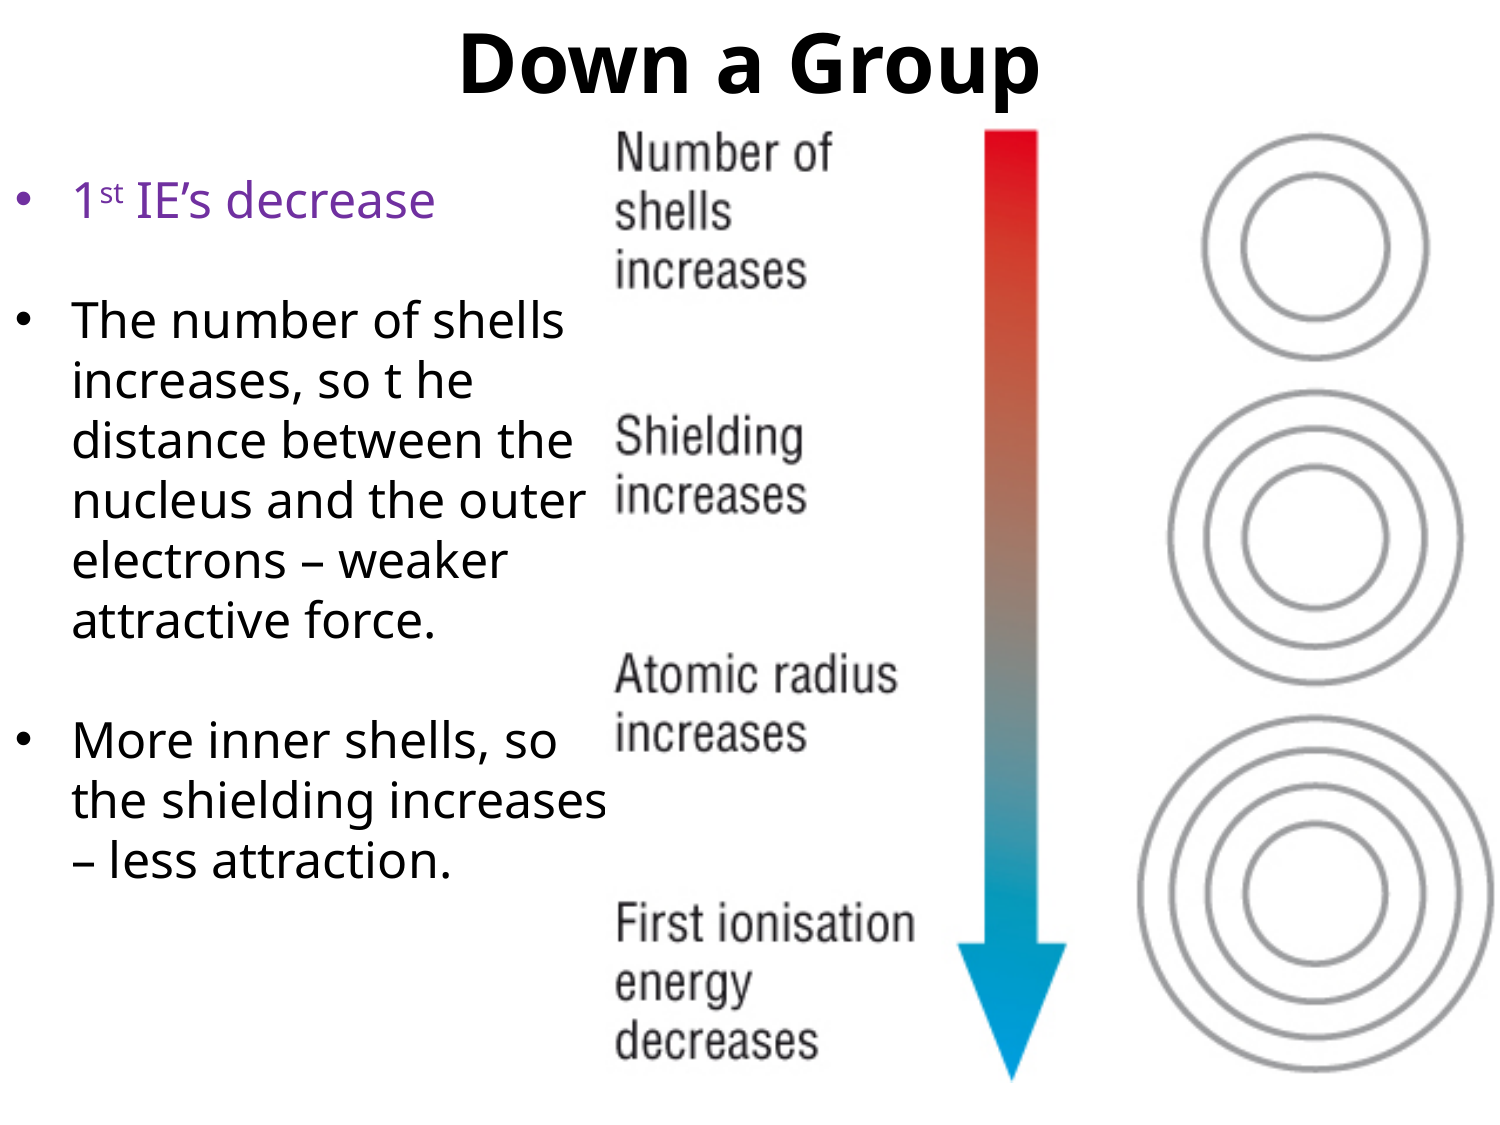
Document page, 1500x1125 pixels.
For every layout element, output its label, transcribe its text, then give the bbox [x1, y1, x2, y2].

text_box 1st IE’s decrease The number of shells increases, so t he distance between the nucleus and the outer electrons – weaker attractive force. More inner shells, so the shielding increases – less attraction. [0, 160, 600, 956]
text_box Down a Group [0, 2, 1500, 118]
picture [605, 118, 1497, 1084]
